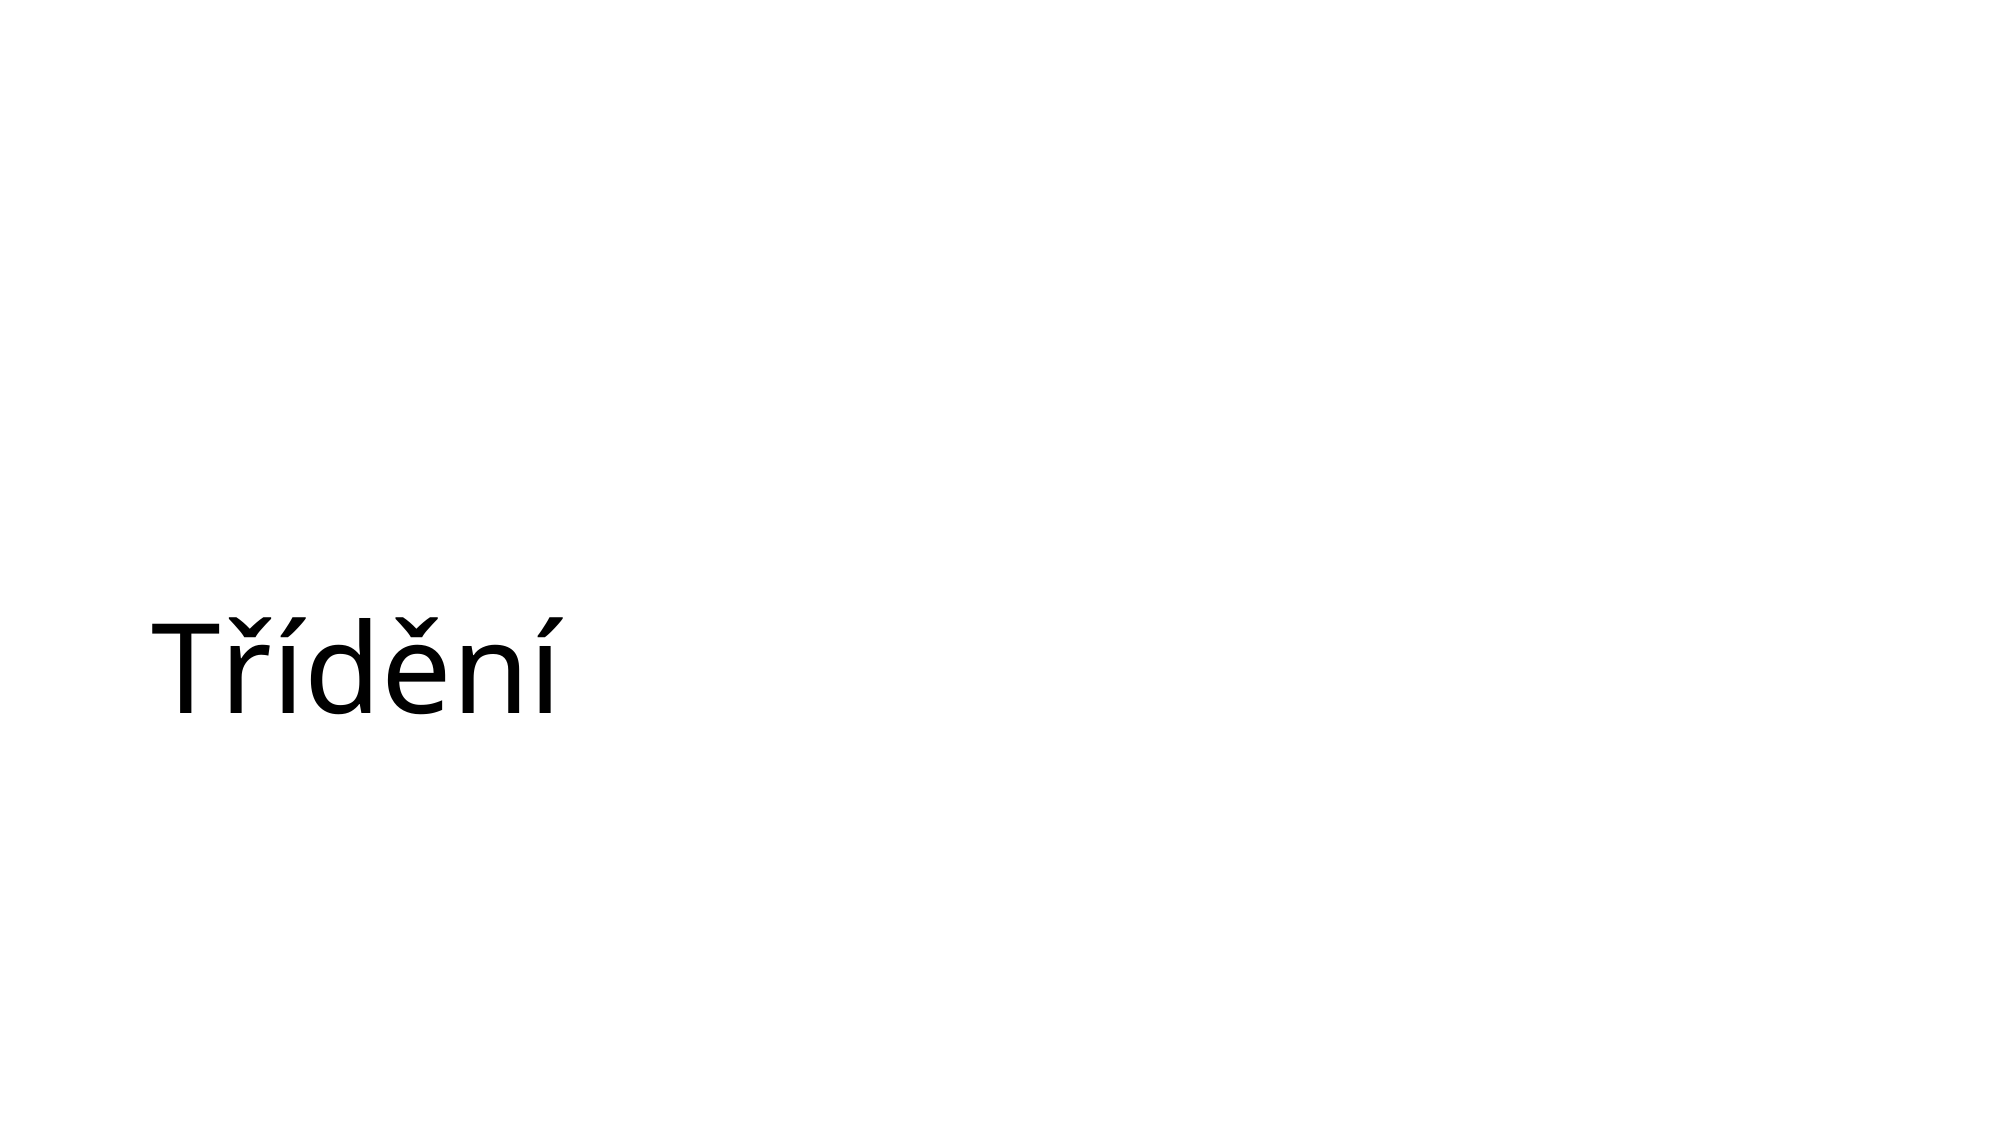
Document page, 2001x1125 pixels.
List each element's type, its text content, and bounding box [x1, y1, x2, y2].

title Třídění [136, 280, 1862, 749]
